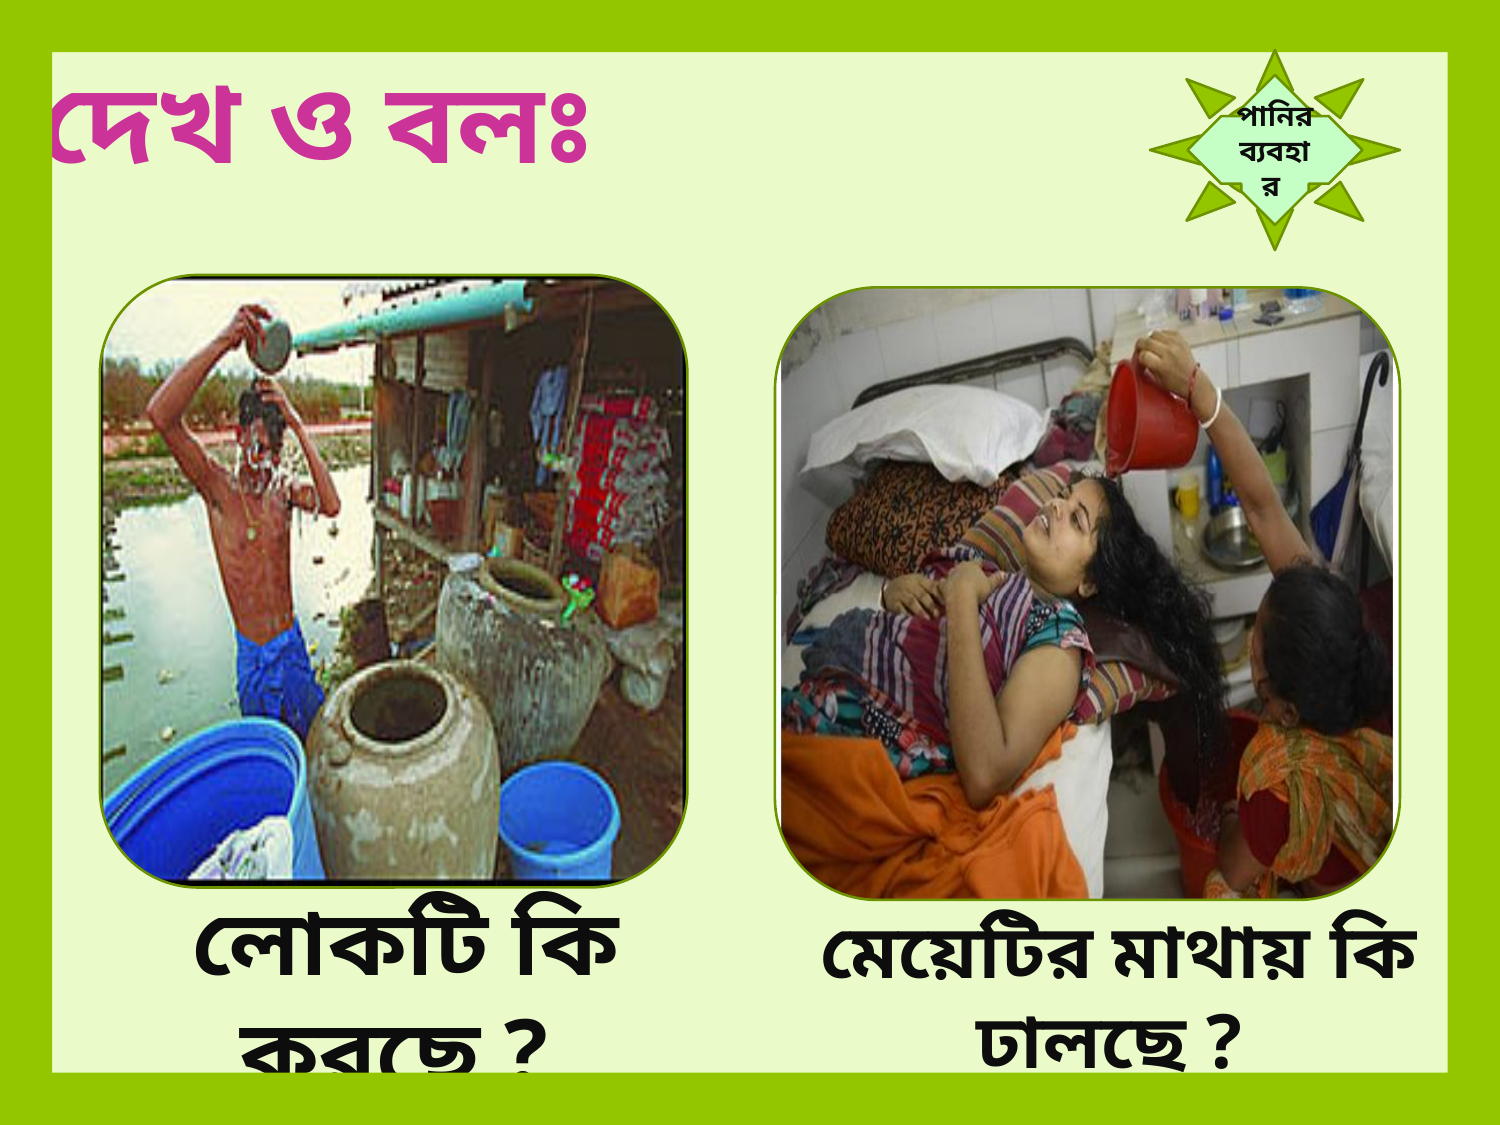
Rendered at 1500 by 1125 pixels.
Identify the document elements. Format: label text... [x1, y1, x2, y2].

text_box দেখ ও বলঃ [53, 53, 624, 201]
text_box [1309, 185, 1322, 194]
text_box [1228, 185, 1241, 194]
text_box [98, 273, 689, 889]
text_box [1255, 208, 1295, 252]
text_box [53, 53, 1446, 1071]
text_box [1255, 48, 1295, 92]
text_box [773, 286, 1402, 899]
text_box পানির ব্যবহার [1186, 74, 1364, 226]
text_box [1185, 180, 1237, 222]
text_box মেয়েটির মাথায় কি ঢালছে ? [774, 899, 1446, 1071]
text_box [0, 0, 1500, 1125]
text_box [1309, 106, 1321, 114]
text_box [1313, 180, 1365, 222]
text_box [1148, 134, 1200, 166]
text_box [1185, 78, 1237, 120]
text_box [1313, 78, 1365, 120]
text_box [1229, 106, 1241, 114]
text_box [1350, 134, 1402, 166]
text_box লোকটি কি করছে ? [99, 899, 714, 1071]
